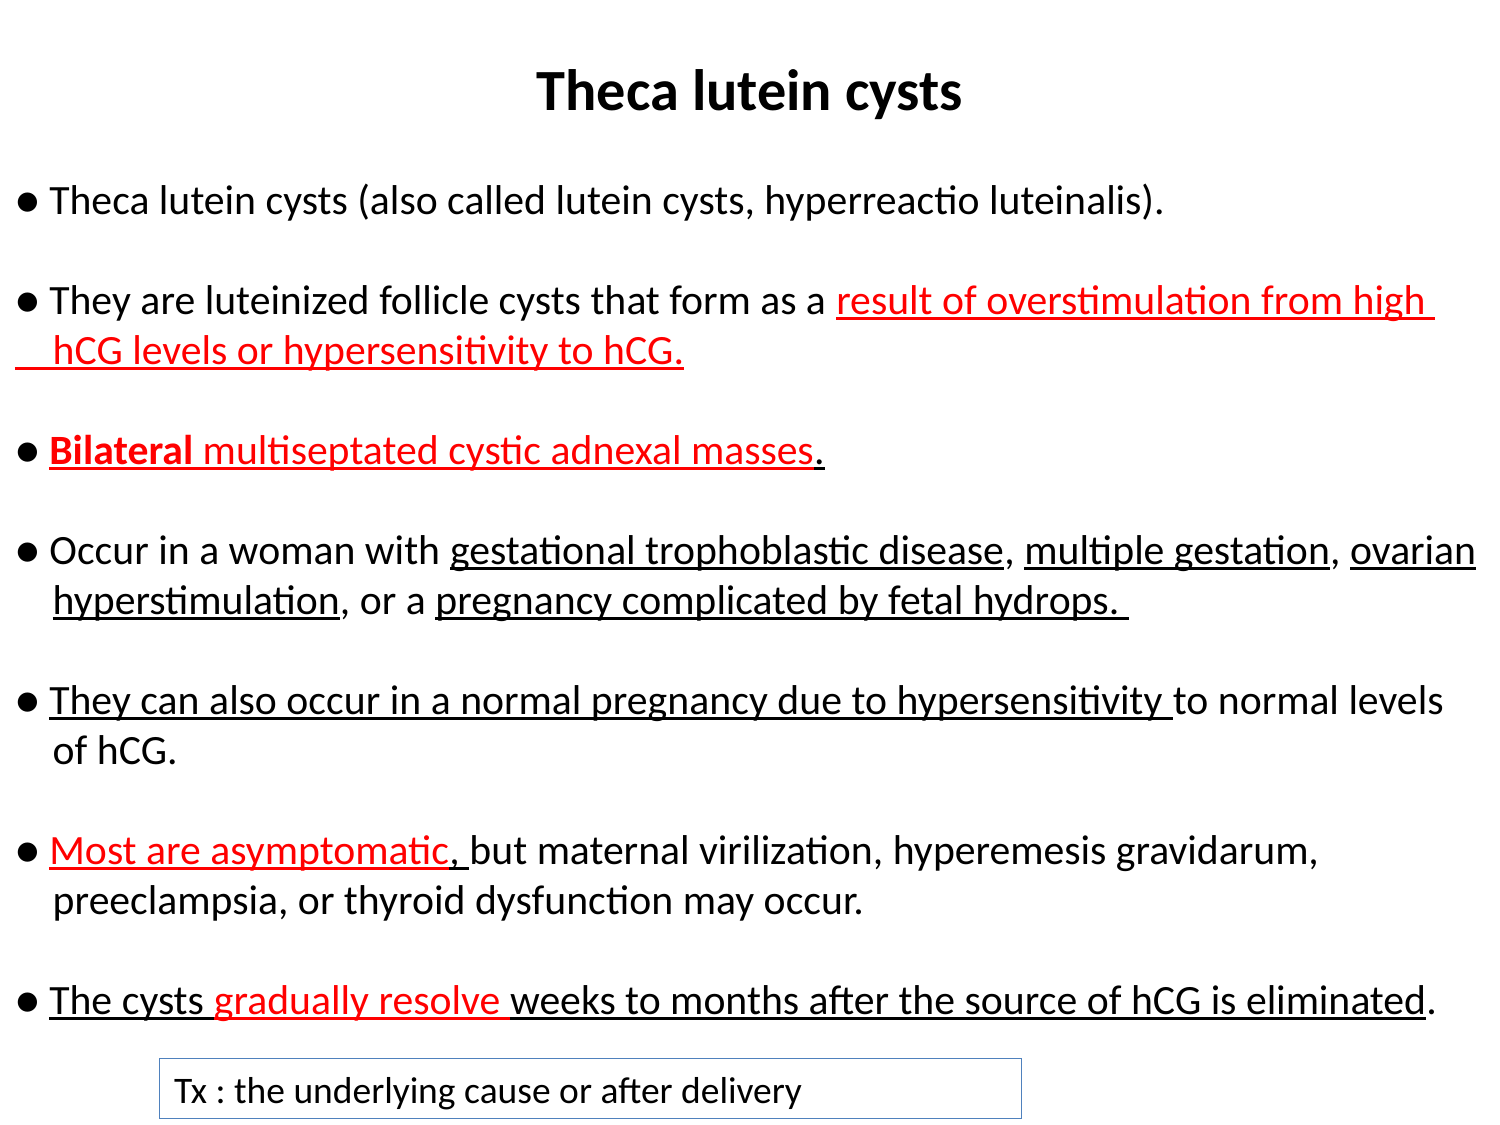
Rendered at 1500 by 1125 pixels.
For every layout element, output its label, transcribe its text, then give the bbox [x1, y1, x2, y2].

text_box Theca lutein cysts ● Theca lutein cysts (also called lutein cysts, hyperreactio luteinalis). ● They are luteinized follicle cysts that form as a result of overstimulation from high hCG levels or hypersensitivity to hCG. ● Bilateral multiseptated cystic adnexal masses. ● Occur in a woman with gestational trophoblastic disease, multiple gestation, ovarian hyperstimulation, or a pregnancy complicated by fetal hydrops. ● They can also occur in a normal pregnancy due to hypersensitivity to normal levels of hCG. ● Most are asymptomatic, but maternal virilization, hyperemesis gravidarum, preeclampsia, or thyroid dysfunction may occur. ● The cysts gradually resolve weeks to months after the source of hCG is eliminated. [0, 0, 1500, 1125]
text_box Tx : the underlying cause or after delivery [159, 1058, 1022, 1119]
